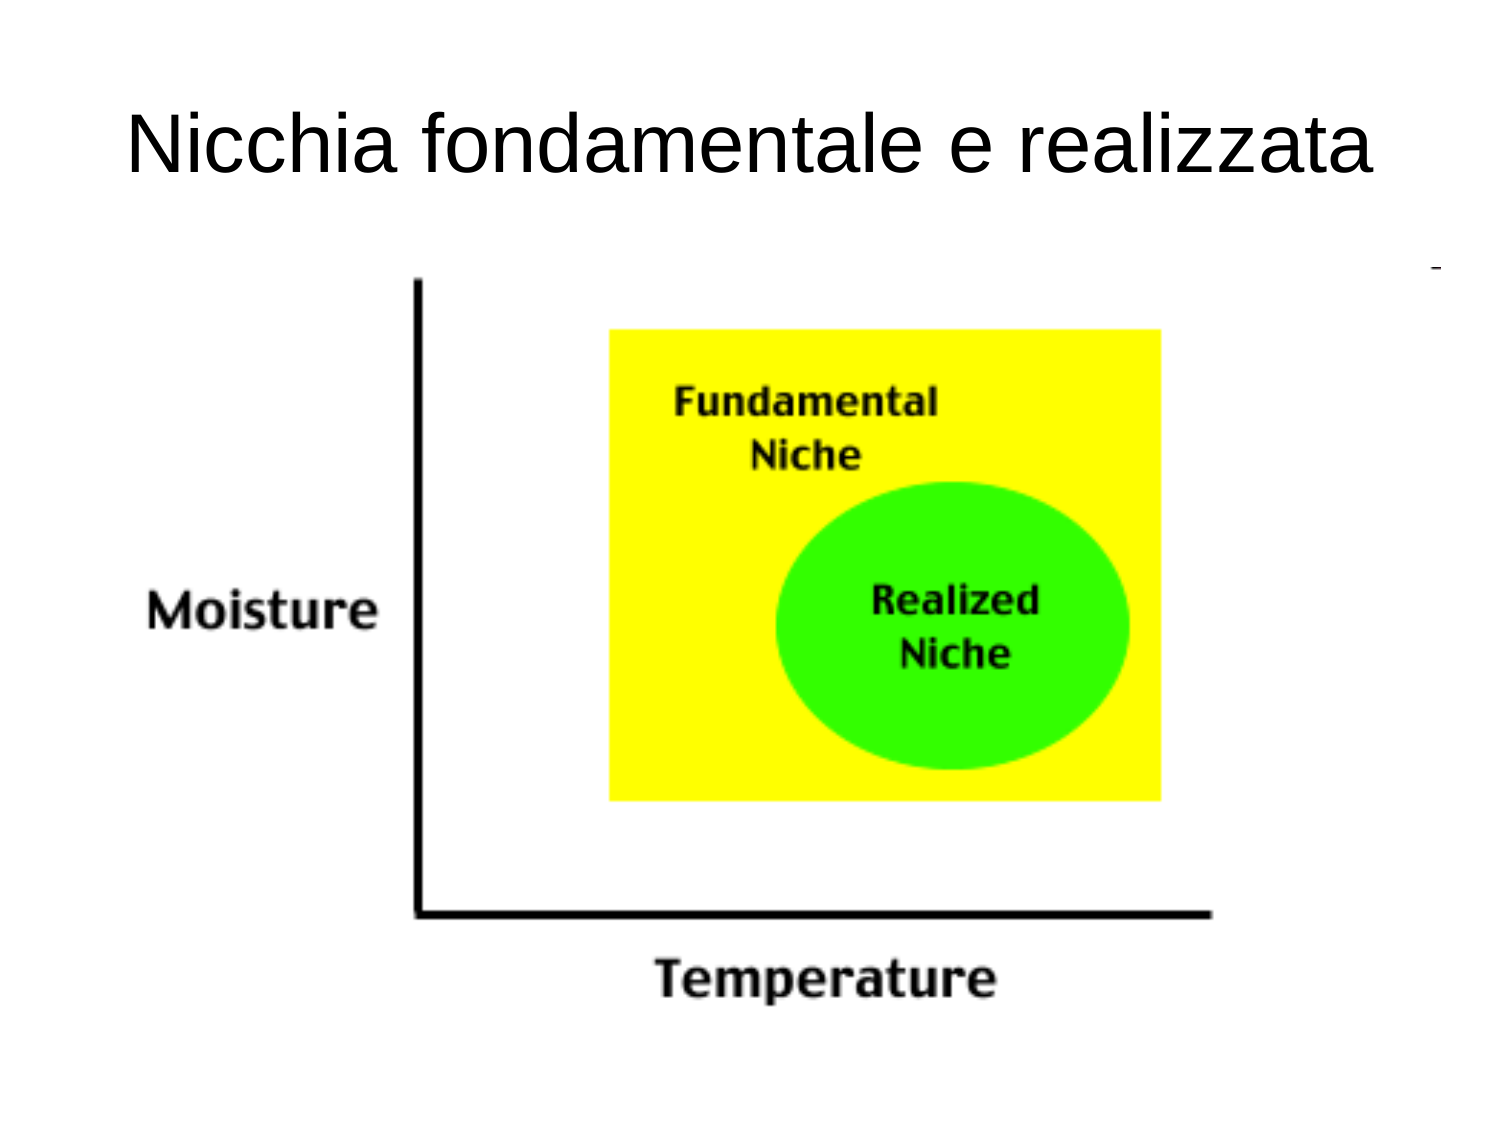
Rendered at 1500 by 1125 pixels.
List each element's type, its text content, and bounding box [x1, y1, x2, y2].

title Nicchia fondamentale e realizzata [75, 45, 1425, 233]
picture [40, 266, 1442, 1018]
